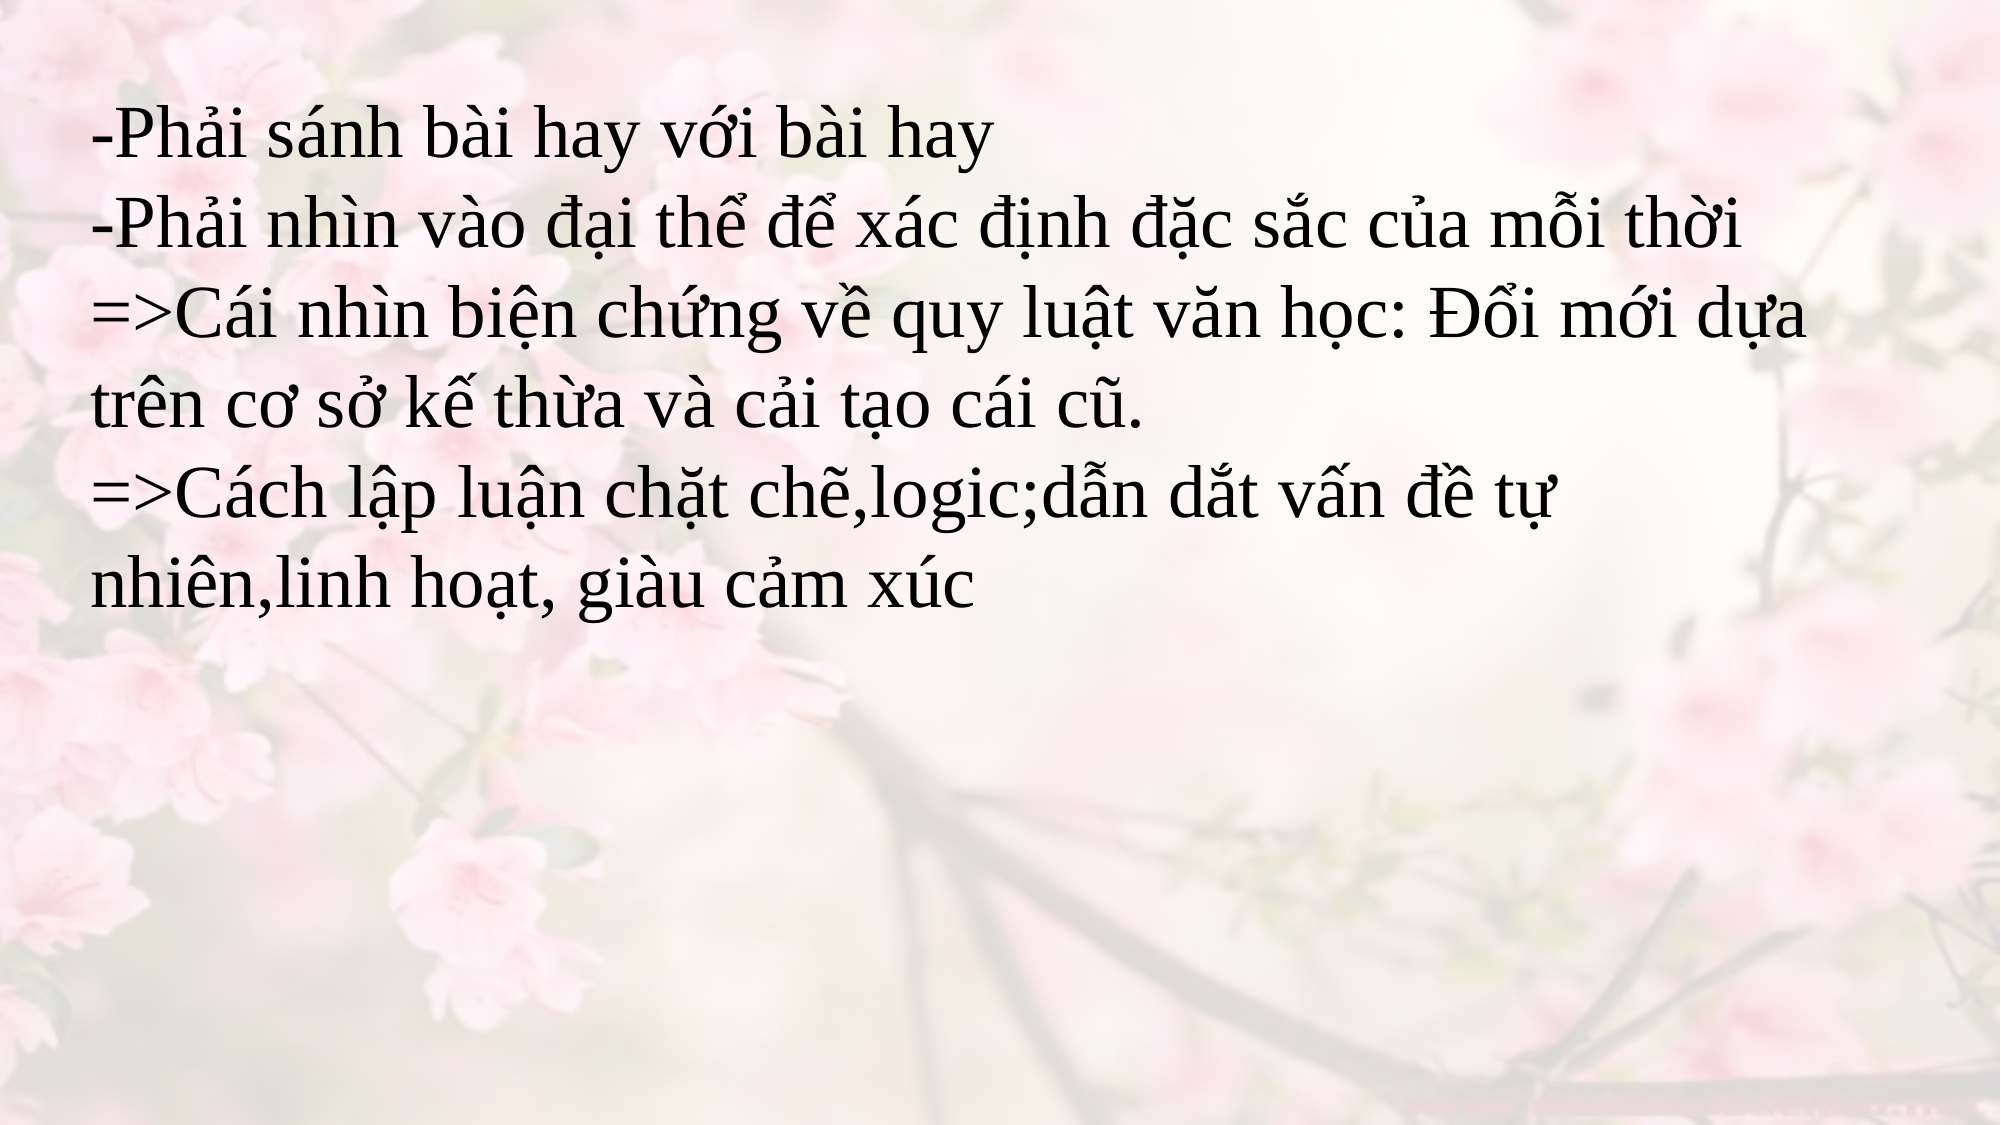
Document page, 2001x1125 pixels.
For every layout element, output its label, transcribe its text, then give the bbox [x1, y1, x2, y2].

text_box -Phải sánh bài hay với bài hay -Phải nhìn vào đại thể để xác định đặc sắc của mỗi thời =>Cái nhìn biện chứng về quy luật văn học: Đổi mới dựa trên cơ sở kế thừa và cải tạo cái cũ. =>Cách lập luận chặt chẽ,logic;dẫn dắt vấn đề tự nhiên,linh hoạt, giàu cảm xúc [74, 74, 1888, 630]
